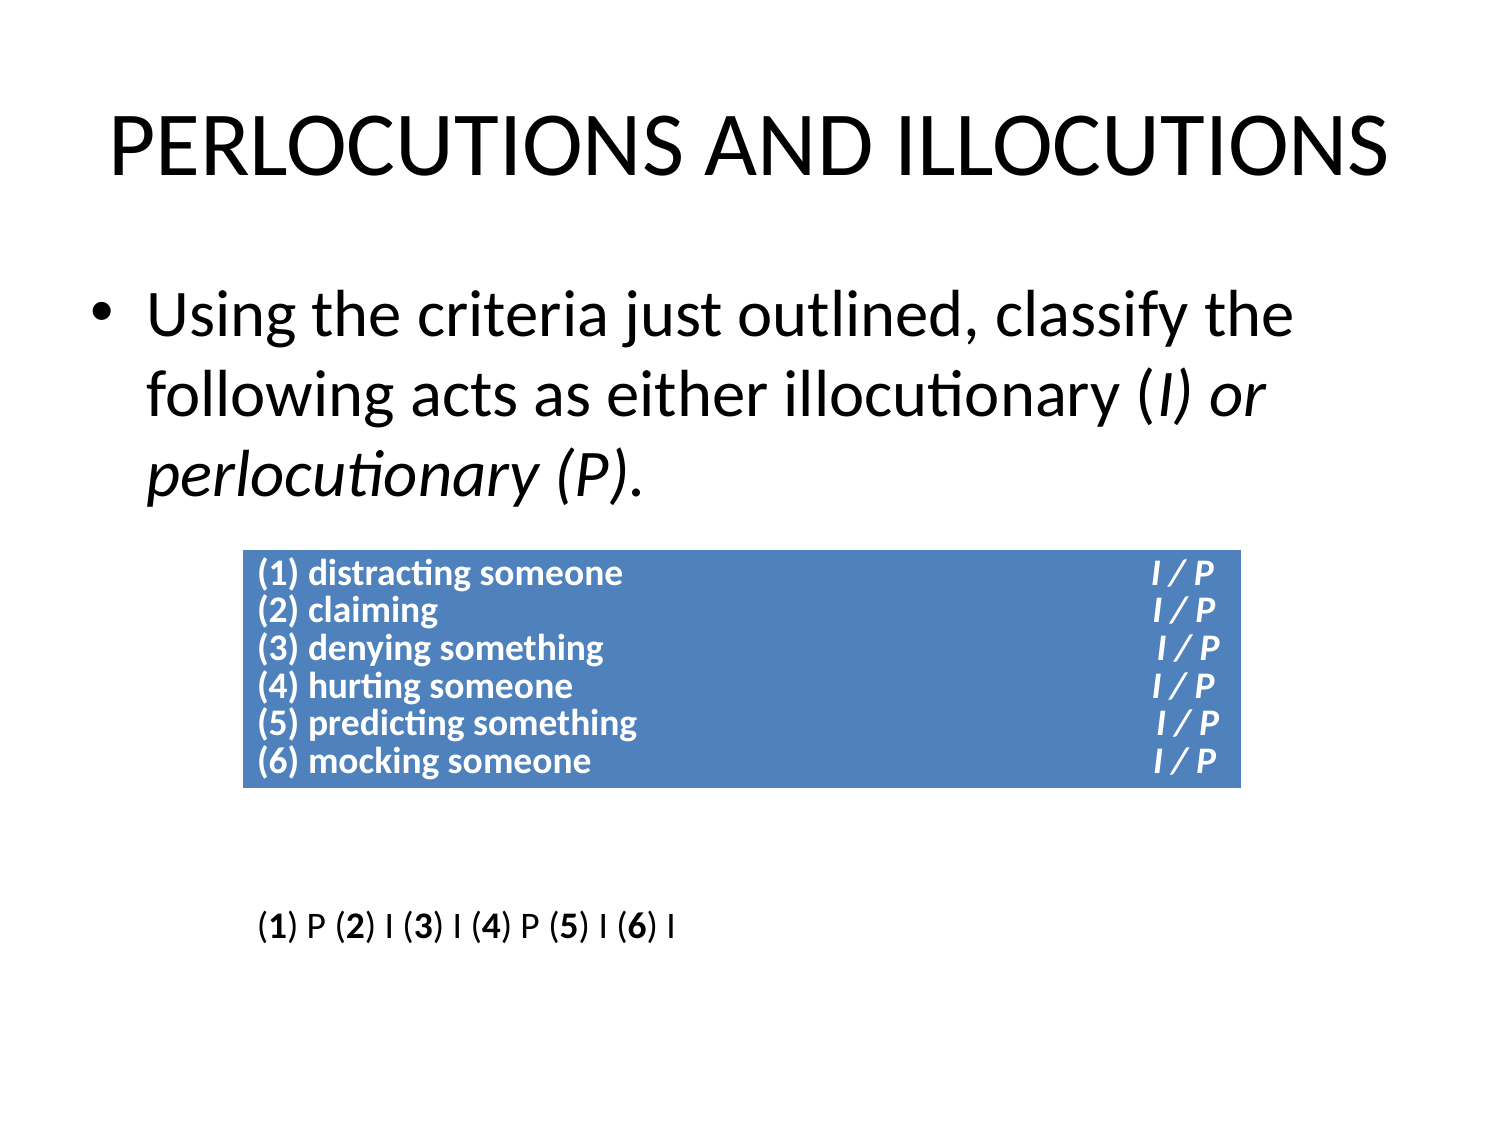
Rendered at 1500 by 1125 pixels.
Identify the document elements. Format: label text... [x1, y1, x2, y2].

title PERLOCUTIONS AND ILLOCUTIONS [75, 45, 1425, 233]
table_header (1) distracting someone I / P (2) claiming I / P (3) denying something I / P (4) hurting someone I / P (5) predicting something I / P (6) mocking someone I / P [243, 550, 1241, 788]
list Using the criteria just outlined, classify the following acts as either illocutionary (I) or perlocutionary (P). [75, 262, 1425, 1005]
text_box (1) P (2) I (3) I (4) P (5) I (6) I [242, 893, 1247, 953]
